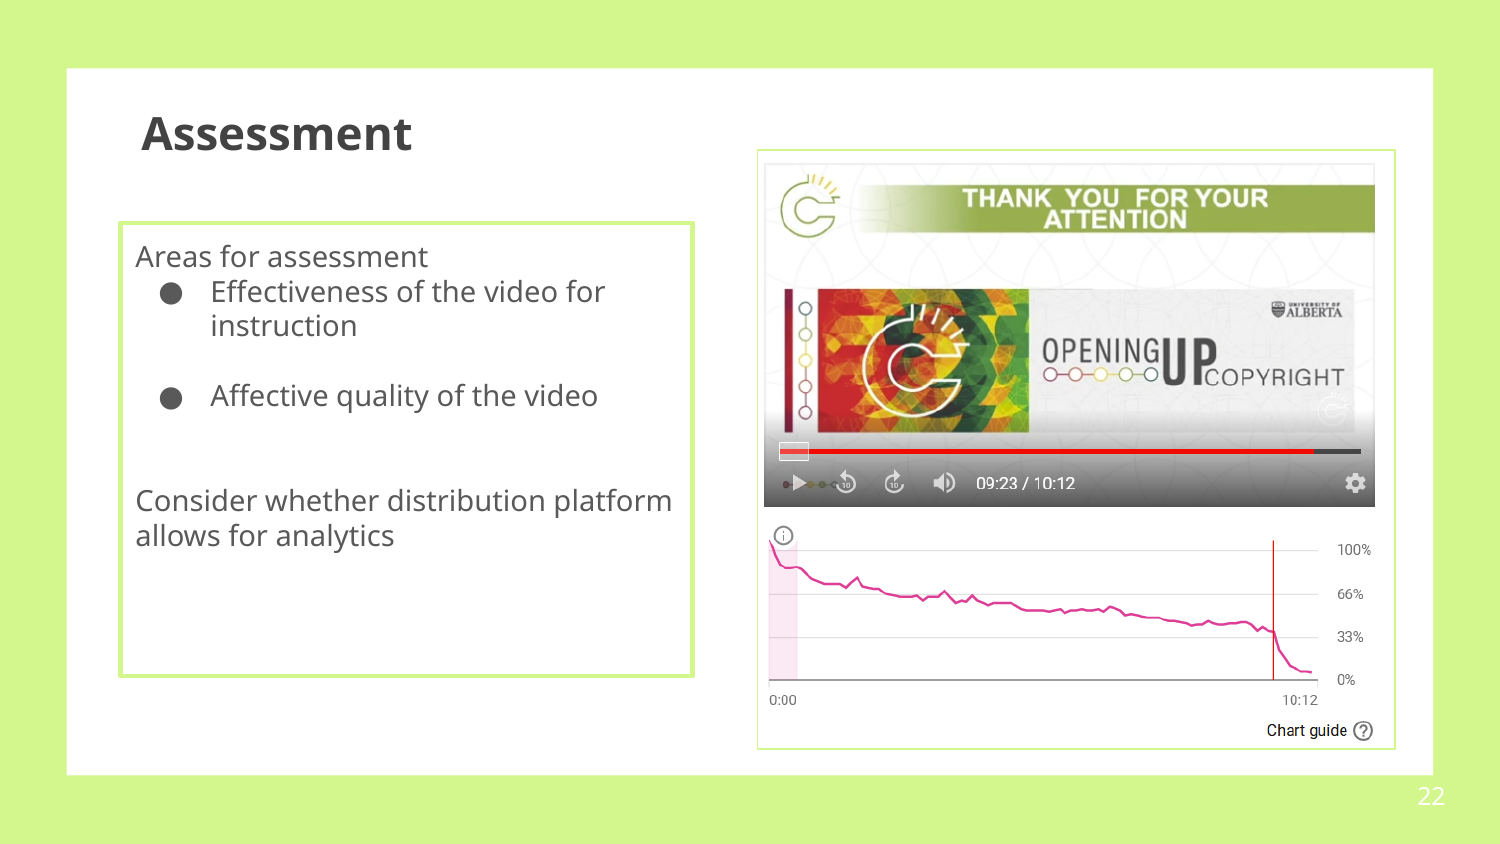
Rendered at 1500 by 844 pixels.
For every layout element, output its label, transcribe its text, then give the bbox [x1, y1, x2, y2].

slide_number ‹#› [1402, 764, 1493, 830]
picture [758, 150, 1395, 749]
title Assessment [126, 61, 1374, 203]
text_box Areas for assessment Effectiveness of the video for instruction Affective quality of the video Consider whether distribution platform allows for analytics [120, 222, 693, 676]
